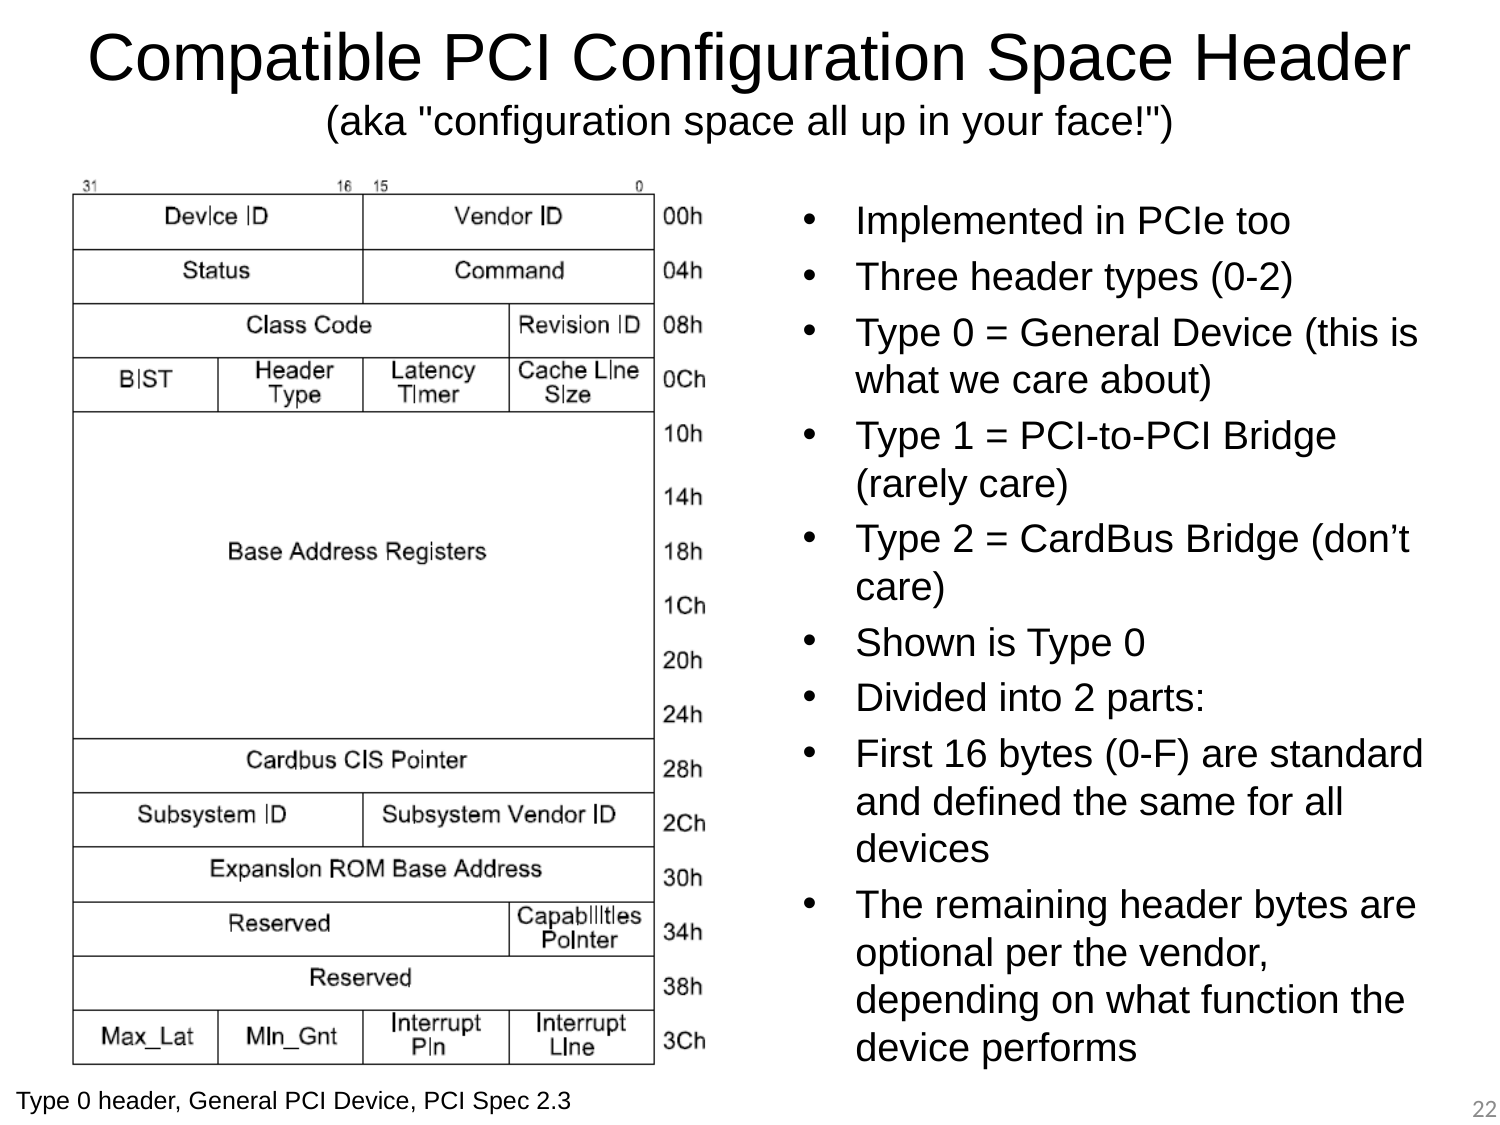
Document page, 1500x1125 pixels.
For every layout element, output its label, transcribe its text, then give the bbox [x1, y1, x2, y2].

slide_number 22 [1162, 1077, 1500, 1125]
text_box Type 0 header, General PCI Device, PCI Spec 2.3 [1, 1077, 588, 1122]
picture [62, 174, 713, 1073]
title Compatible PCI Configuration Space Header (aka "configuration space all up in your face!") [0, 1, 1500, 157]
list Implemented in PCIe too Three header types (0-2) Type 0 = General Device (this is what we care about) Type 1 = PCI-to-PCI Bridge (rarely care) Type 2 = CardBus Bridge (don’t care) Shown is Type 0 Divided into 2 parts: First 16 bytes (0-F) are standard and defined the same for all devices The remaining header bytes are optional per the vendor, depending on what function the device performs [787, 187, 1463, 1078]
